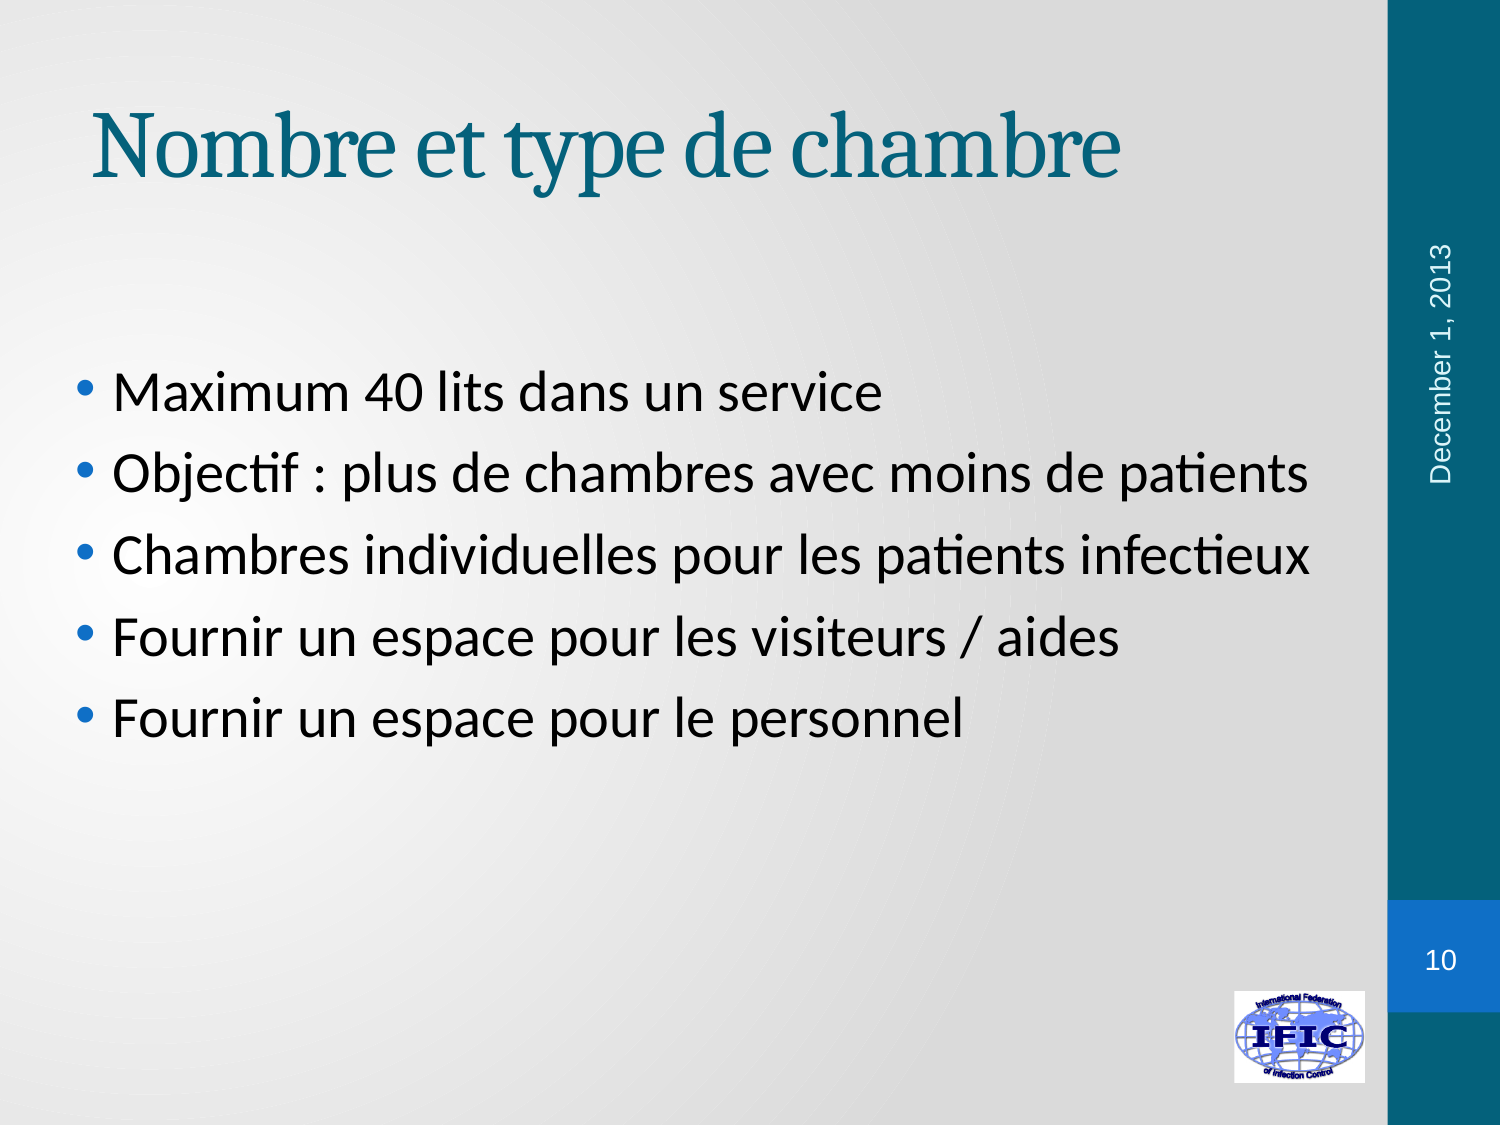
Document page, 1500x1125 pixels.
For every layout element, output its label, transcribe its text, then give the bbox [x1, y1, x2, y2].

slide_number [1408, 100, 1469, 501]
slide_number 10 [1397, 924, 1484, 993]
list Maximum 40 lits dans un service Objectif : plus de chambres avec moins de patients Chambres individuelles pour les patients infectieux Fournir un espace pour les visiteurs / aides Fournir un espace pour le personnel [40, 345, 1331, 788]
picture [1234, 991, 1365, 1083]
title Nombre et type de chambre [75, 45, 1325, 233]
